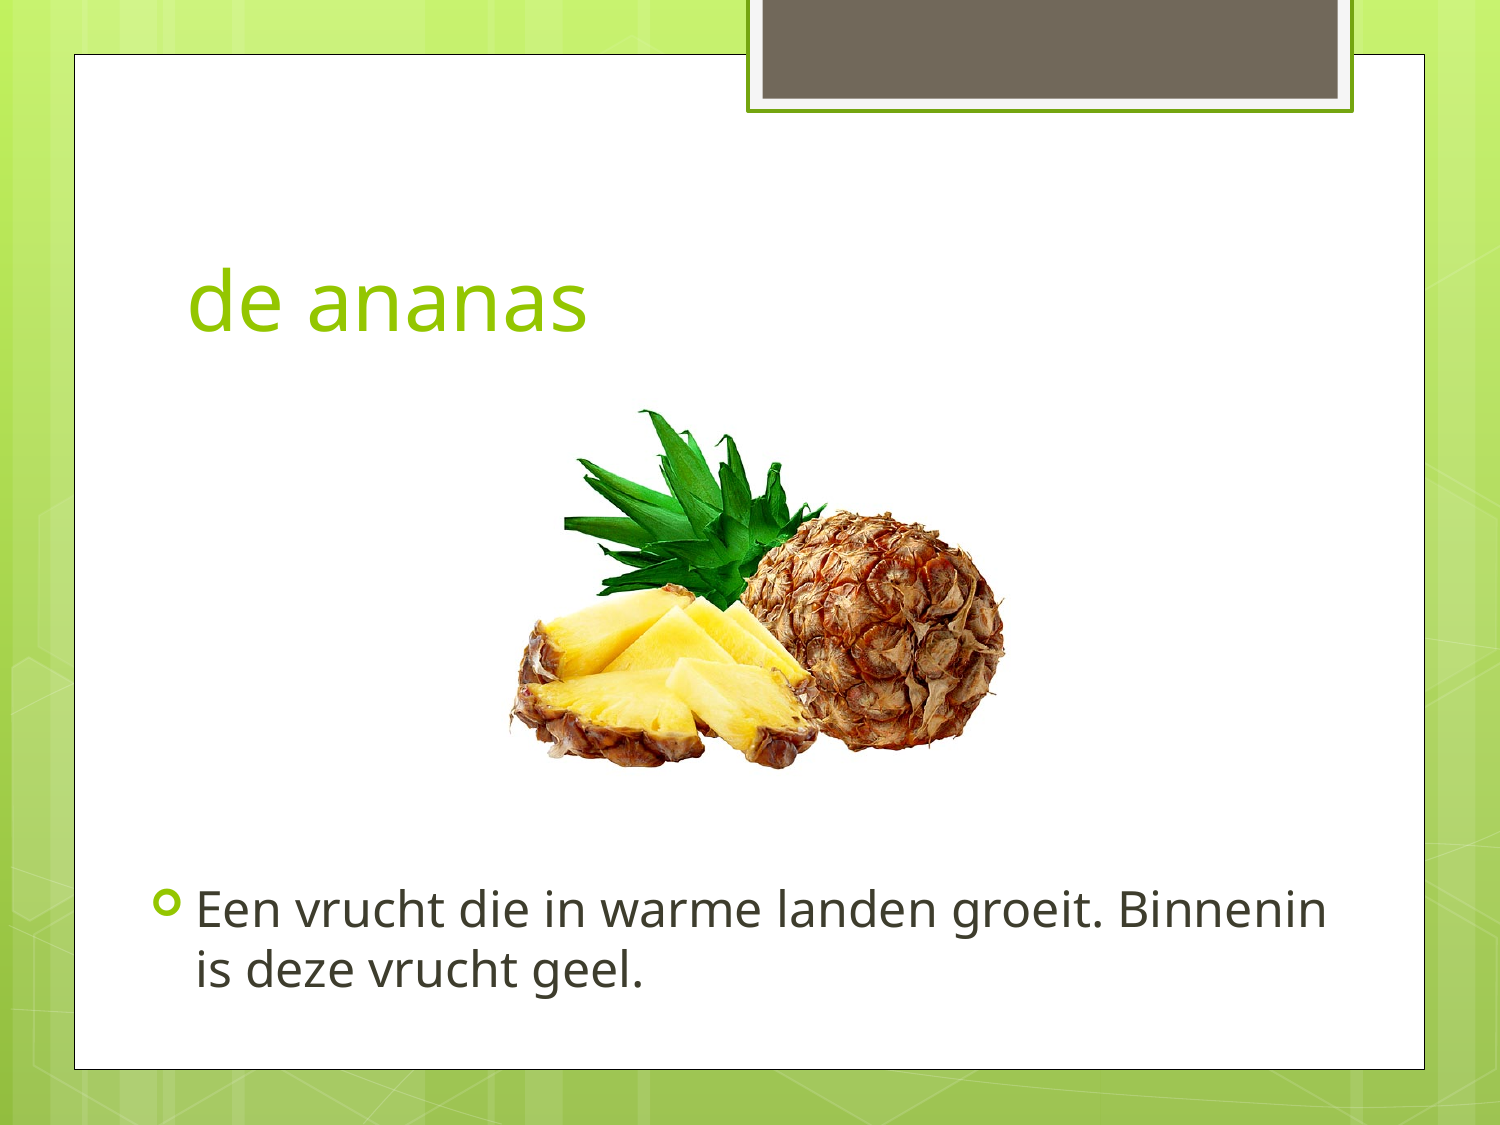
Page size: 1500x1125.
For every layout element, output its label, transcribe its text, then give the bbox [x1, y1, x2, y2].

list Een vrucht die in warme landen groeit. Binnenin is deze vrucht geel. [123, 869, 1366, 1068]
picture [462, 384, 1033, 803]
title de ananas [171, 168, 1324, 357]
